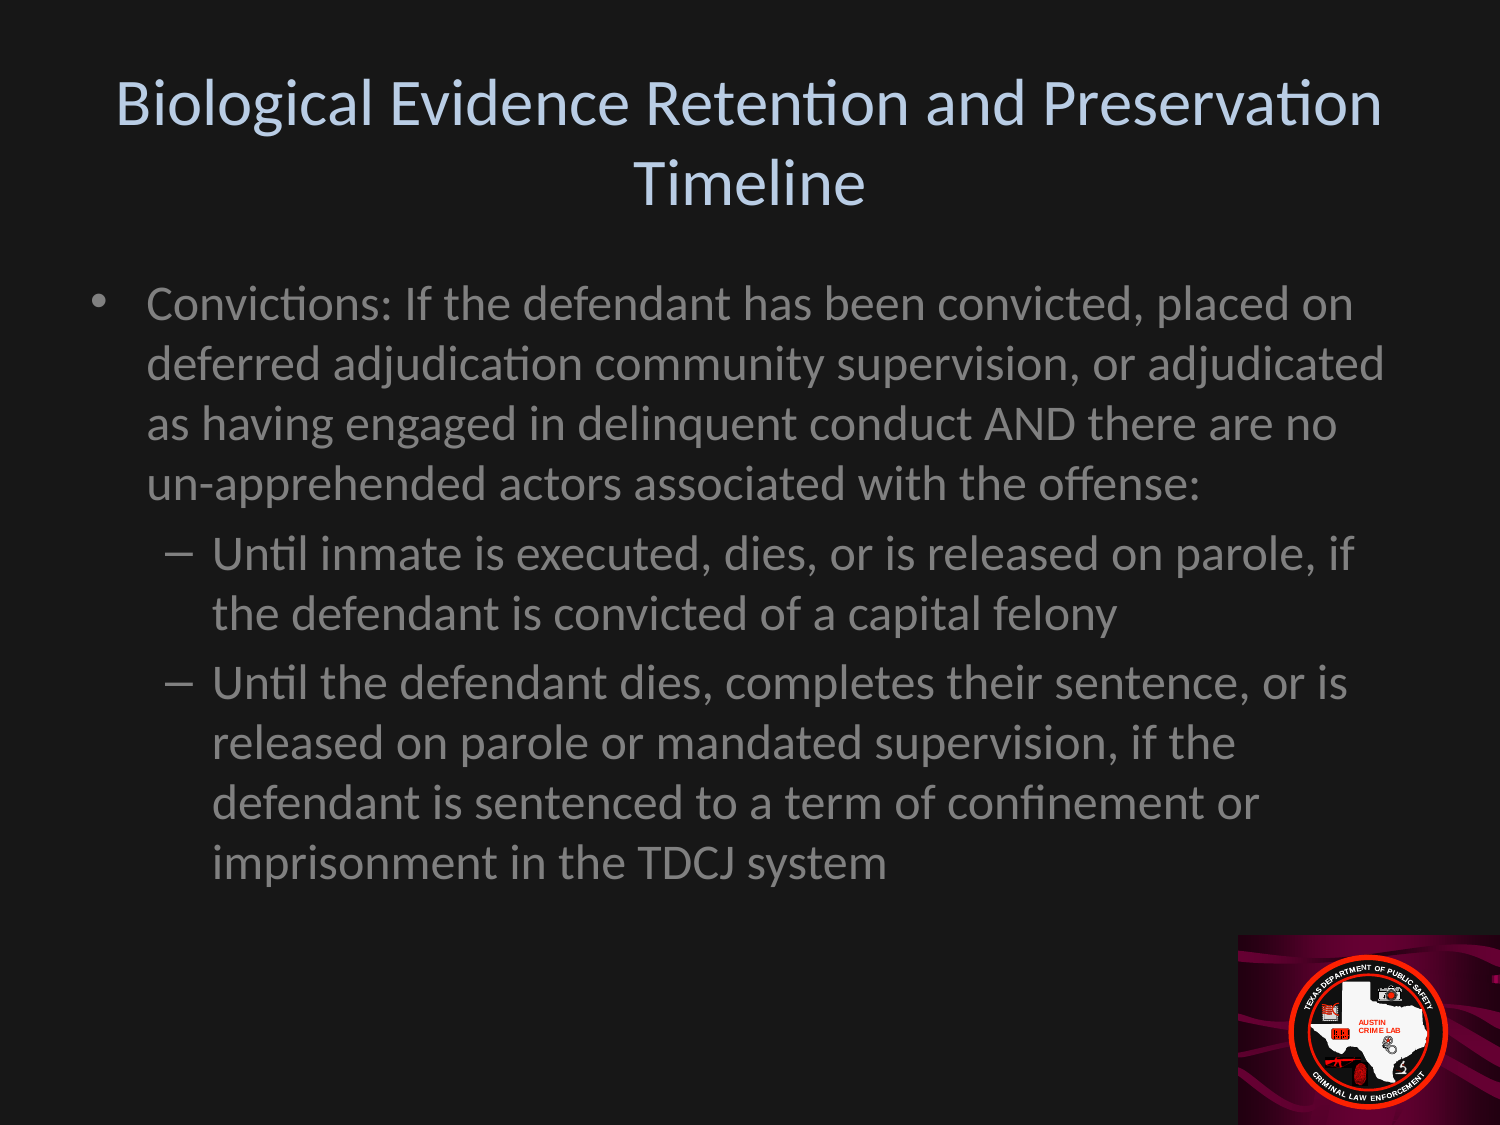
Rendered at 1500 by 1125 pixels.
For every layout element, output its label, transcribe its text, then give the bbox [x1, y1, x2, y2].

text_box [1237, 934, 1500, 1125]
list Convictions: If the defendant has been convicted, placed on deferred adjudication community supervision, or adjudicated as having engaged in delinquent conduct AND there are no un-apprehended actors associated with the offense: Until inmate is executed, dies, or is released on parole, if the defendant is convicted of a capital felony Until the defendant dies, completes their sentence, or is released on parole or mandated supervision, if the defendant is sentenced to a term of confinement or imprisonment in the TDCJ system [75, 262, 1425, 1005]
title Biological Evidence Retention and Preservation Timeline [75, 45, 1425, 233]
